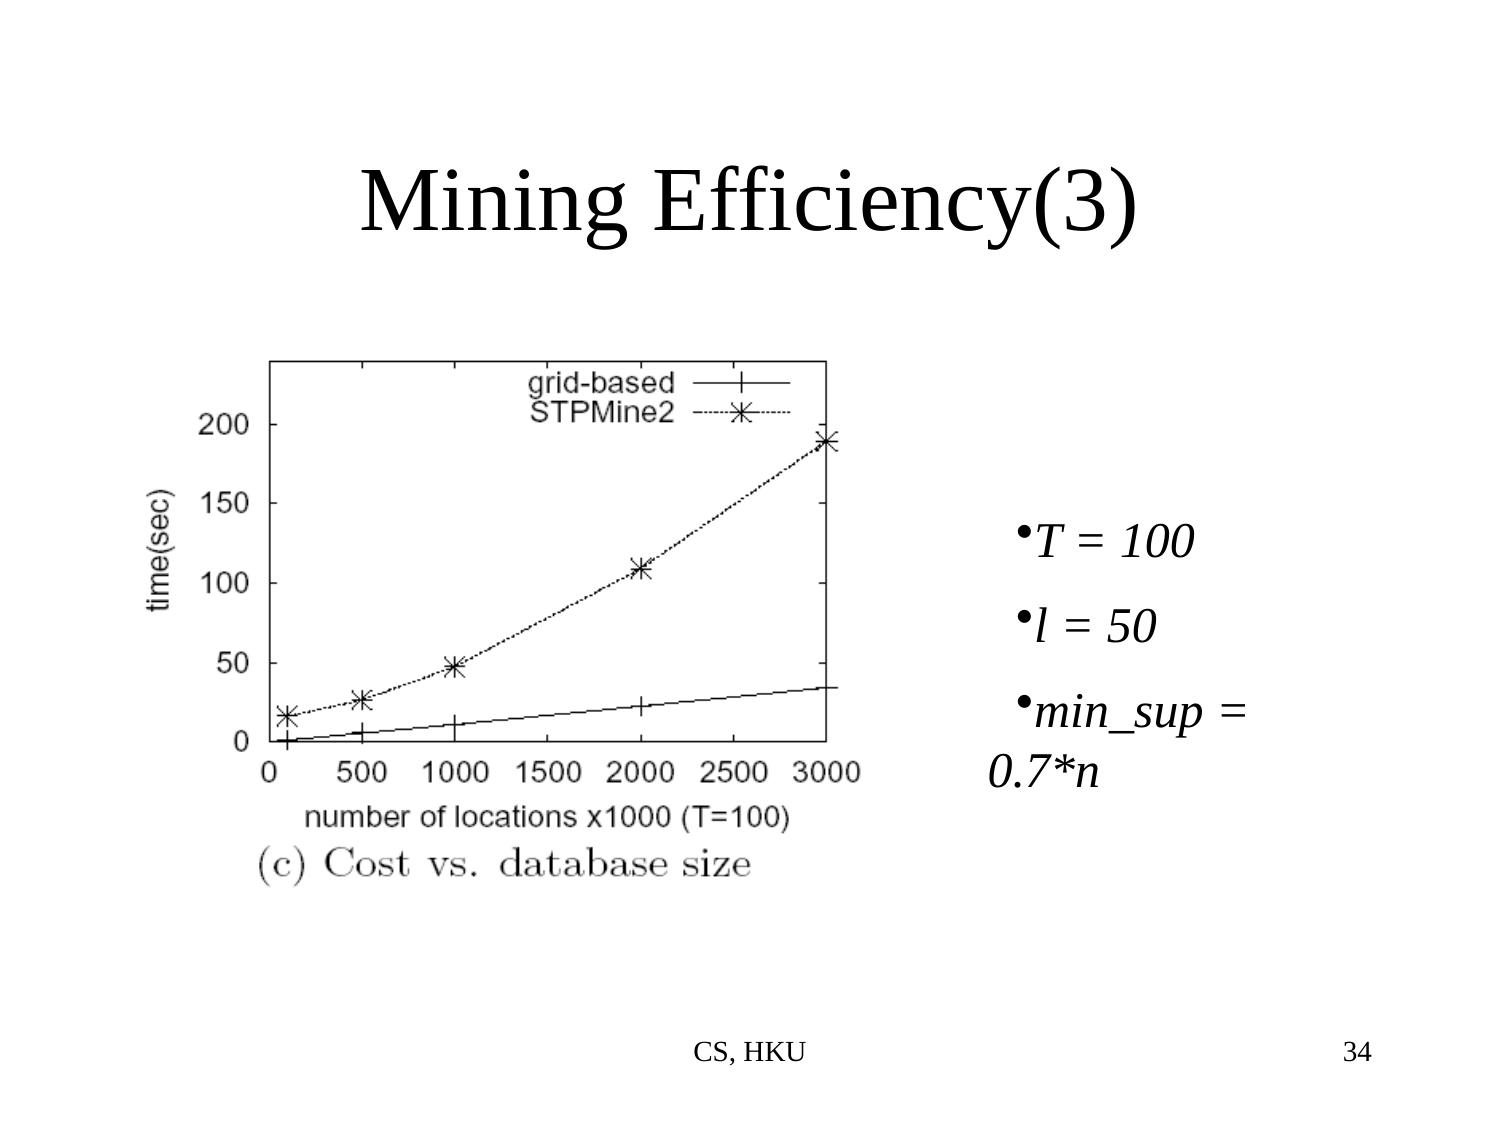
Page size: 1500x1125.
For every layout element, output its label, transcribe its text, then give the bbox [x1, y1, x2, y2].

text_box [137, 324, 876, 912]
slide_number 34 [1074, 1024, 1388, 1101]
text_box T = 100 l = 50 min_sup = 0.7*n [937, 499, 1388, 805]
title Mining Efficiency(3) [112, 99, 1388, 288]
footer CS, HKU [512, 1024, 988, 1101]
